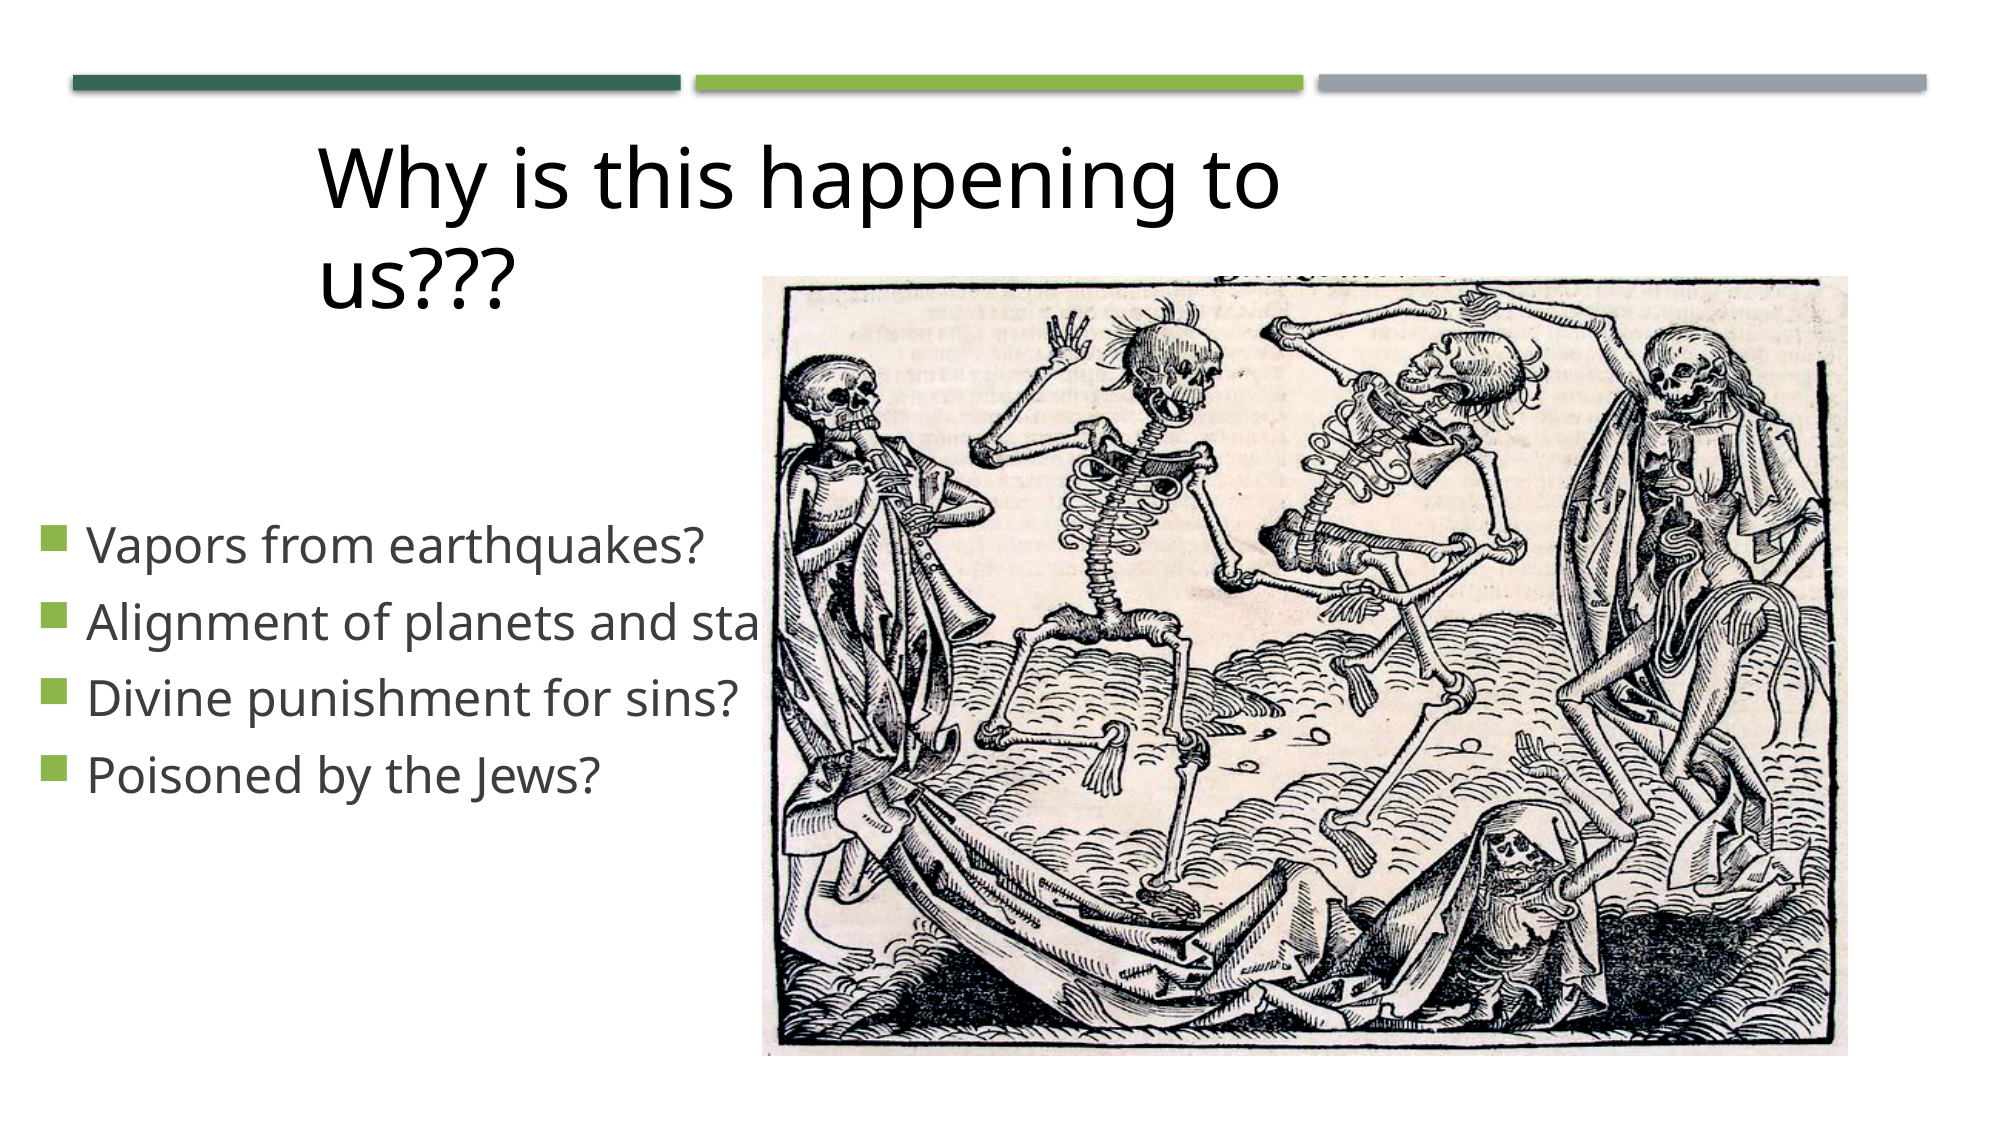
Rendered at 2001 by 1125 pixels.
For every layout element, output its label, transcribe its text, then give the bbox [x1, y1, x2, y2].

title Why is this happening? [324, 75, 1675, 262]
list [761, 275, 1849, 1057]
text_box Why is this happening to us??? [302, 117, 1368, 333]
list Vapors from earthquakes? Alignment of planets and stars? Divine punishment for sins? Poisoned by the Jews? [21, 312, 756, 1013]
